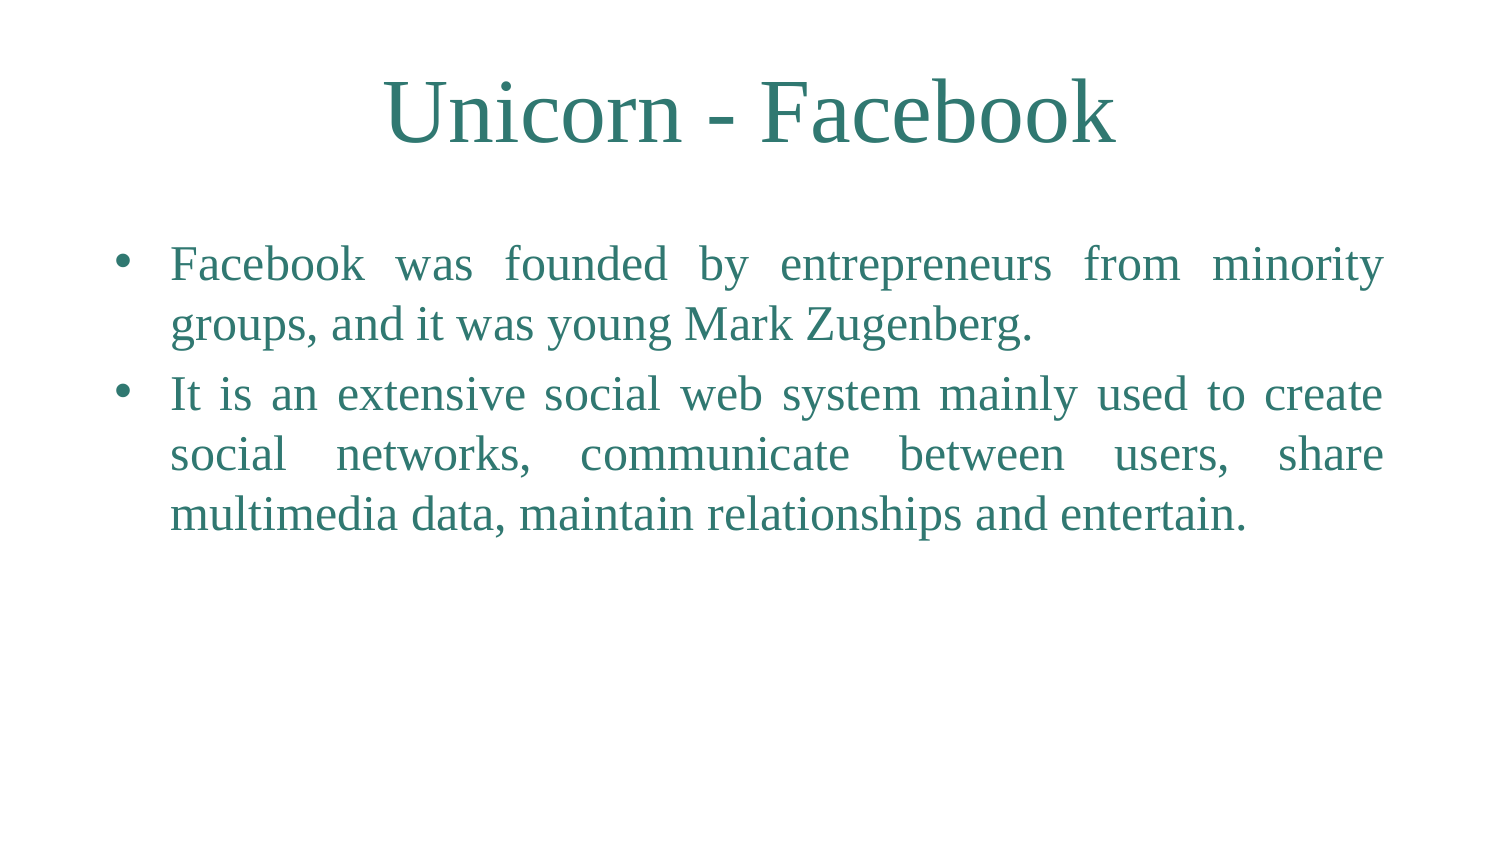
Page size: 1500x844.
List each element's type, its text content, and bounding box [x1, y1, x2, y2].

list Facebook was founded by entrepreneurs from minority groups, and it was young Mark Zugenberg. It is an extensive social web system mainly used to create social networks, communicate between users, share multimedia data, maintain relationships and entertain. [103, 224, 1397, 760]
title Unicorn - Facebook [103, 44, 1397, 208]
